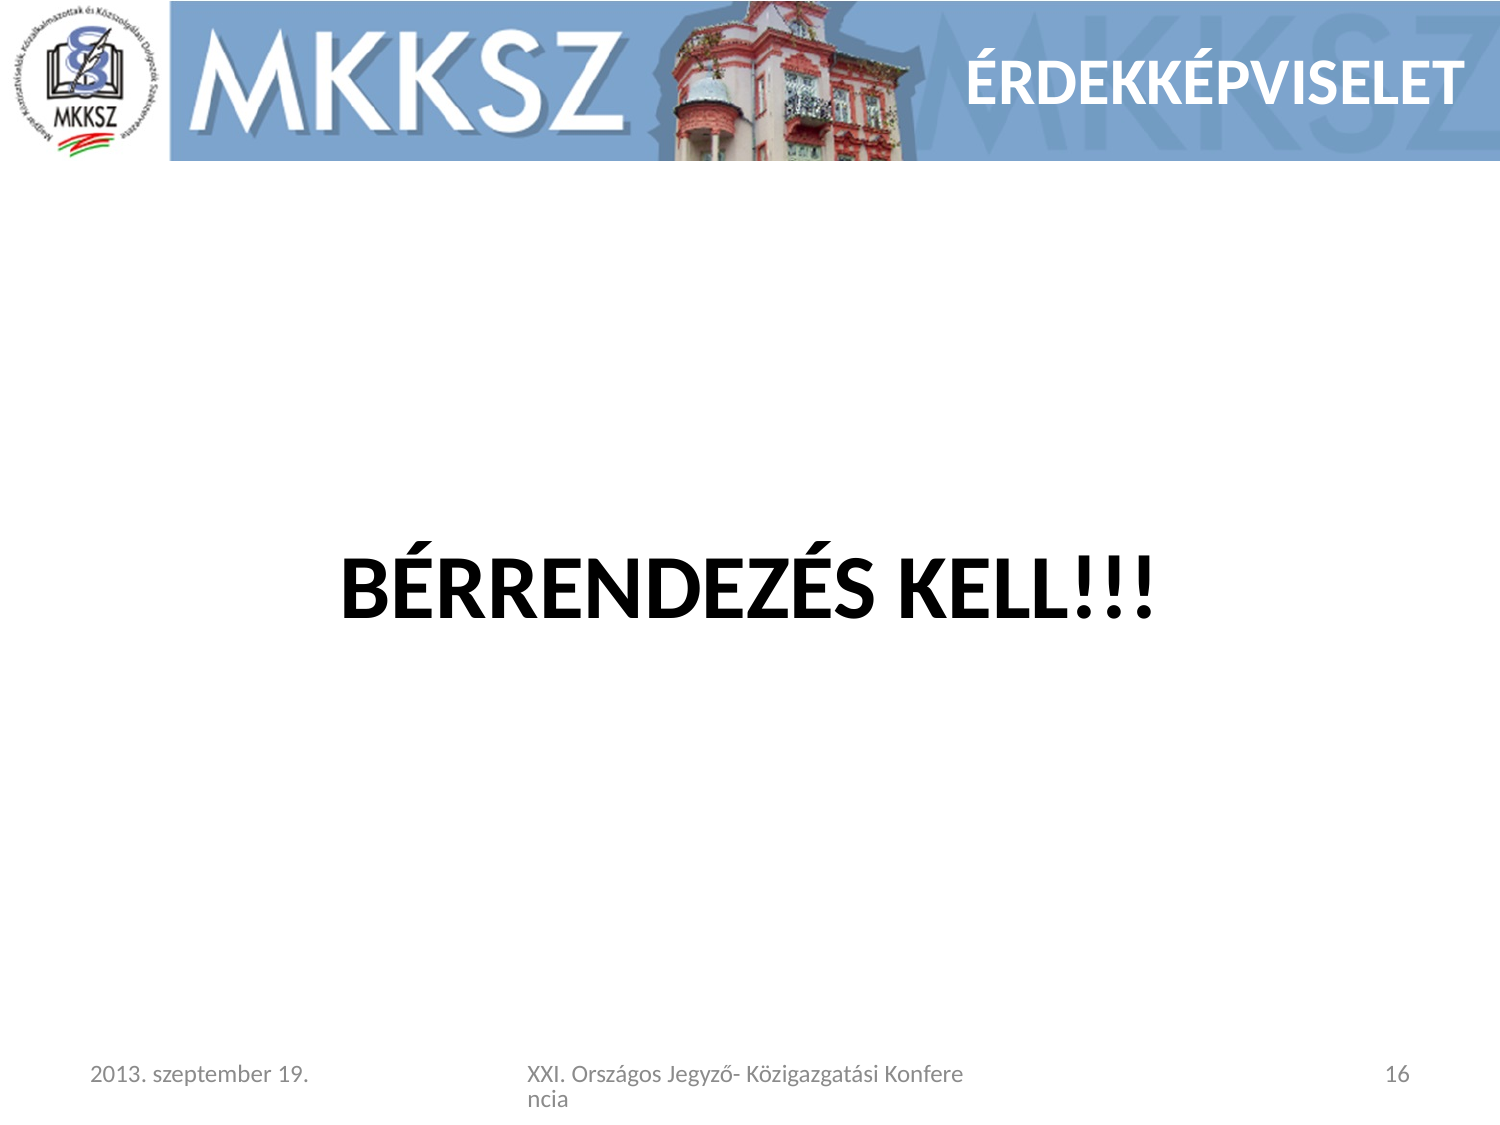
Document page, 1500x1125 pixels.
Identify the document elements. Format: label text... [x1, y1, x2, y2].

footer XXI. Országos Jegyző- Közigazgatási Konferencia [512, 1042, 988, 1103]
picture [0, 0, 1500, 162]
list BÉRRENDEZÉS KELL!!! [75, 262, 1425, 1005]
slide_number 2013. szeptember 19. [75, 1042, 425, 1103]
slide_number 16 [1074, 1042, 1425, 1103]
